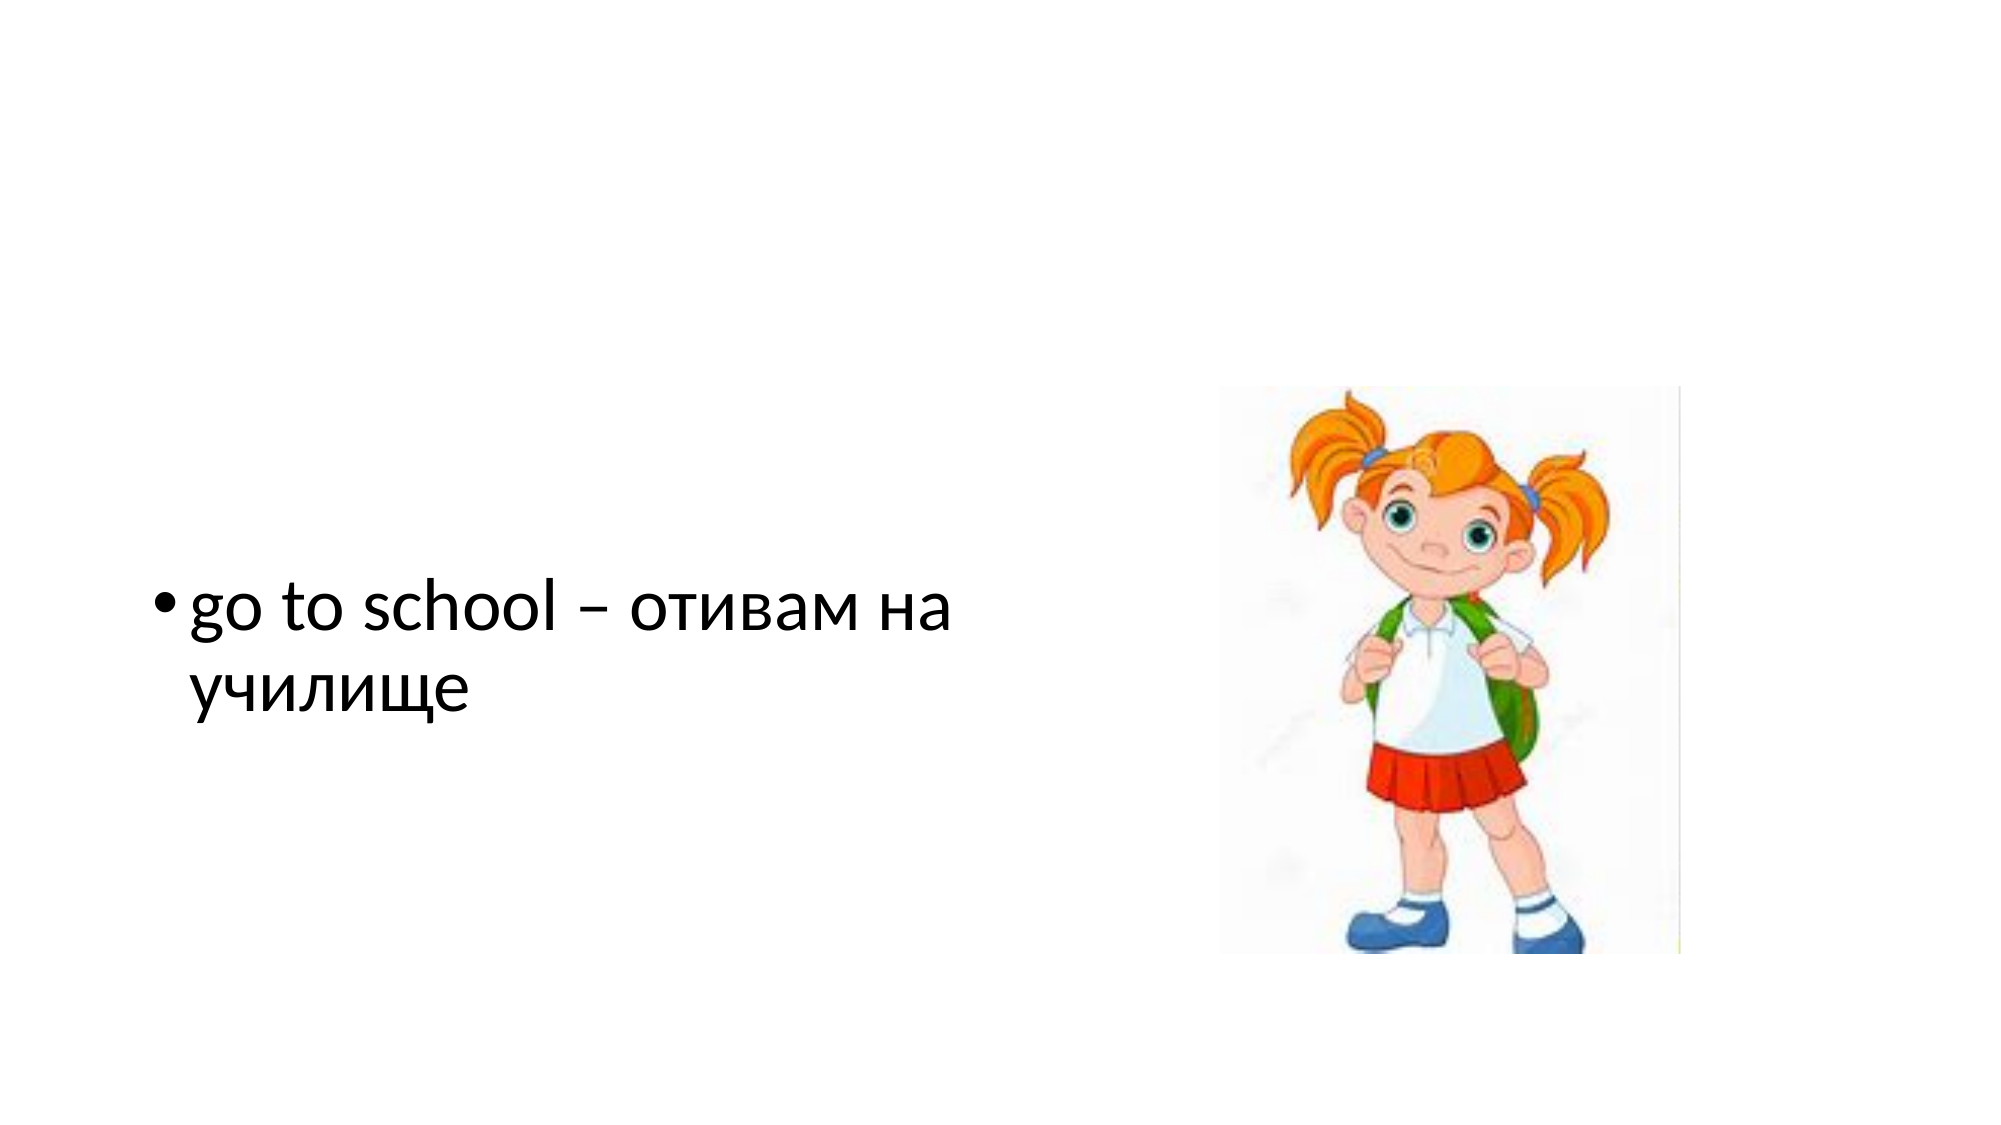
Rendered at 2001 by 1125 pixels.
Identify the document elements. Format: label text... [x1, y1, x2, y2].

list go to school – отивам на училище [137, 299, 988, 1014]
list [1219, 386, 1681, 954]
